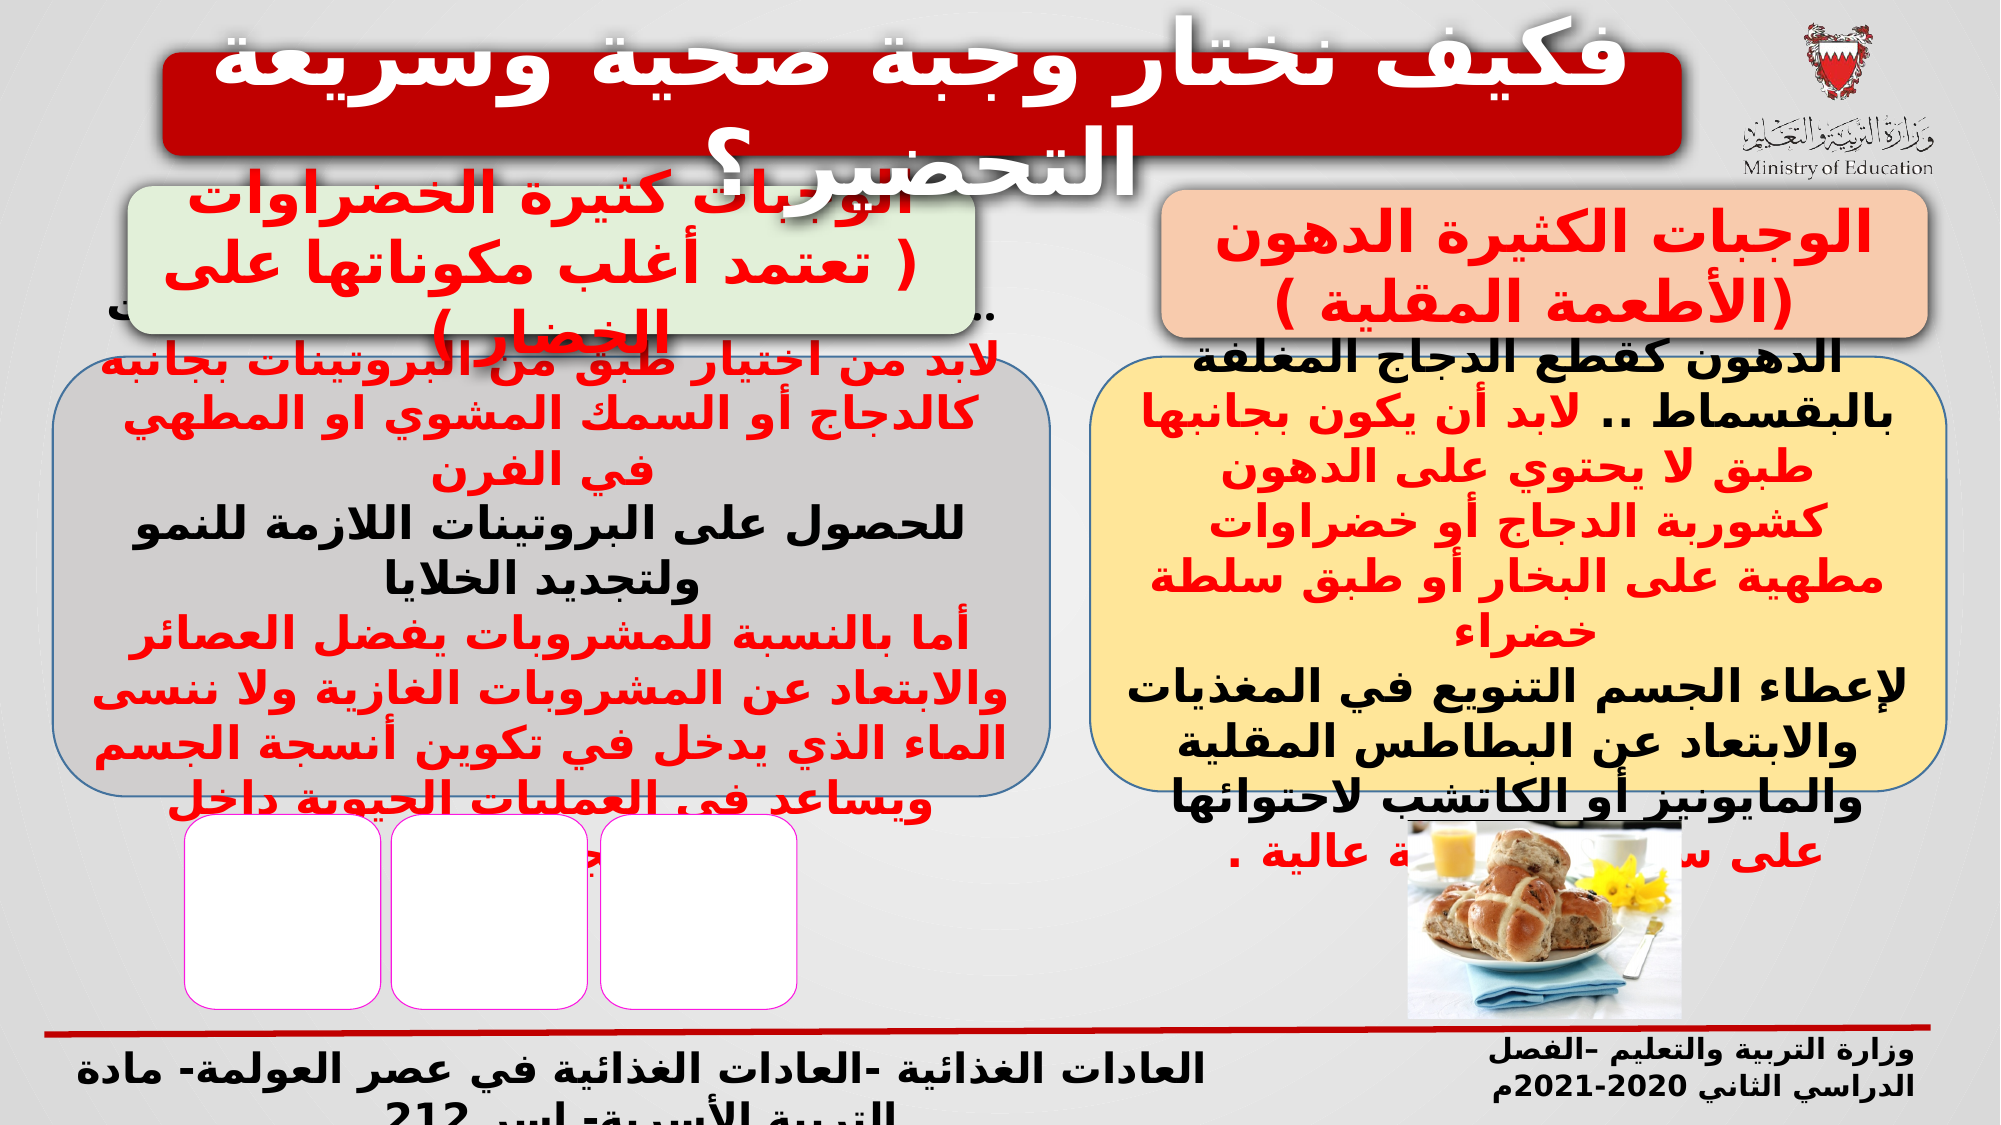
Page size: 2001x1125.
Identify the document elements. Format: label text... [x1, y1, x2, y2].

text_box العادات الغذائية -العادات الغذائية في عصر العولمة- مادة التربية الأسرية- اسر 212 [0, 1034, 1284, 1125]
text_box فكيف نختار وجبة صحية وسريعة التحضير ؟ [161, 51, 1683, 157]
picture [183, 813, 799, 1011]
text_box الوجبات الكثيرة الدهون (الأطعمة المقلية ) [1160, 188, 1929, 339]
picture [1705, 0, 1976, 208]
text_box [1407, 820, 1682, 1019]
text_box الوجبات كثيرة الخضراوات ( تعتمد أغلب مكوناتها على الخضار ) [126, 185, 977, 336]
text_box عند اختيار اطعمة مطهية في الدهون كقطع الدجاج المغلفة بالبقسماط .. لابد أن يكون بجانبها طبق لا يحتوي على الدهون كشوربة الدجاج أو خضراوات مطهية على البخار أو طبق سلطة خضراء لإعطاء الجسم التنويع في المغذيات والابتعاد عن البطاطس المقلية والمايونيز أو الكاتشب لاحتوائها على سعرات حرارية عالية . [1089, 355, 1948, 793]
text_box عند اختيار صنف يعتمد على الخضروات .. لابد من اختيار طبق من البروتينات بجانبه كالدجاج أو السمك المشوي او المطهي في الفرن للحصول على البروتينات اللازمة للنمو ولتجديد الخلايا أما بالنسبة للمشروبات يفضل العصائر والابتعاد عن المشروبات الغازية ولا ننسى الماء الذي يدخل في تكوين أنسجة الجسم ويساعد في العمليات الحيوية داخل الجسم. [51, 355, 1051, 798]
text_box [44, 1027, 1931, 1035]
text_box وزارة التربية والتعليم –الفصل الدراسي الثاني 2020-2021م [1369, 1035, 1931, 1097]
